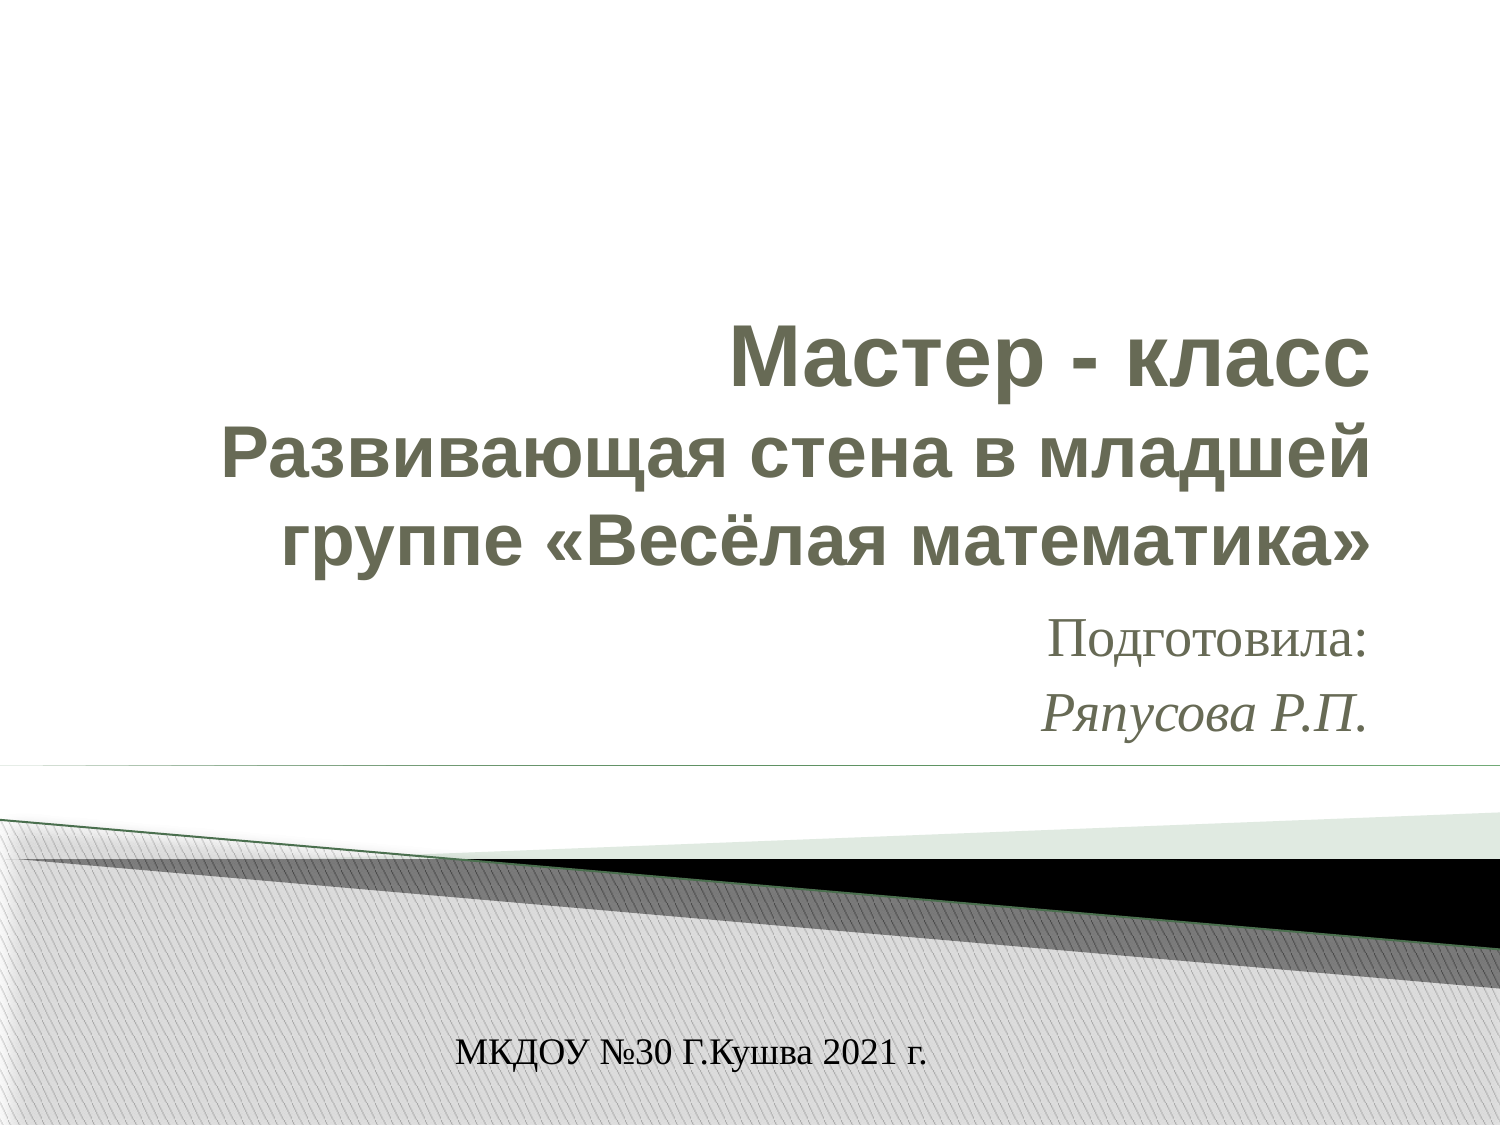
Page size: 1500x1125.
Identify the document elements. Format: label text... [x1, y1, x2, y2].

picture [5, 859, 1500, 989]
text_box МКДОУ №30 Г.Кушва 2021 г. [316, 1019, 1067, 1080]
title Мастер - класс Развивающая стена в младшей группе «Весёлая математика» [112, 287, 1388, 588]
subtitle Подготовила: Ряпусова Р.П. [112, 592, 1388, 790]
